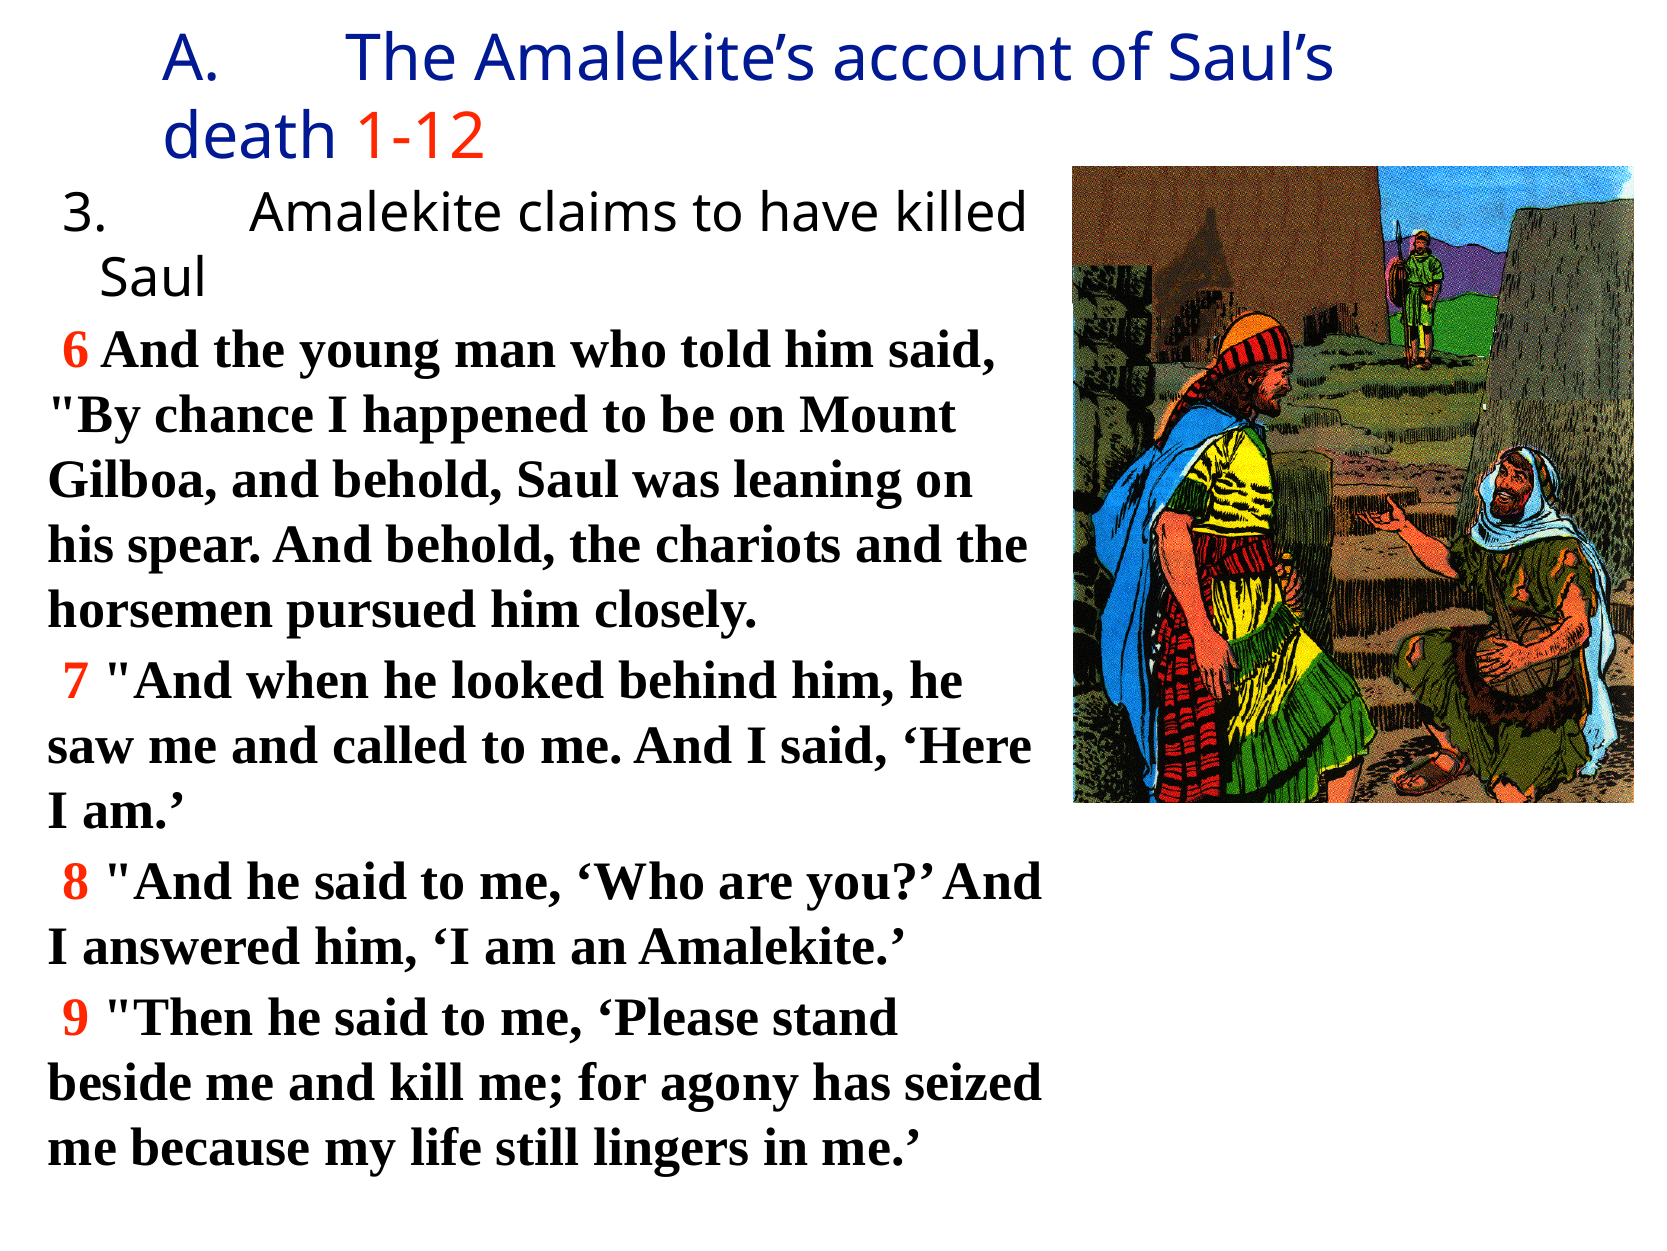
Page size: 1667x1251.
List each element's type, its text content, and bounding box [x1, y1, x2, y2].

list 3. Amalekite claims to have killed Saul 6 And the young man who told him said, "By chance I happened to be on Mount Gilboa, and behold, Saul was leaning on his spear. And behold, the chariots and the horsemen pursued him closely. 7 "And when he looked behind him, he saw me and called to me. And I said, ‘Here I am.’ 8 "And he said to me, ‘Who are you?’ And I answered him, ‘I am an Amalekite.’ 9 "Then he said to me, ‘Please stand beside me and kill me; for agony has seized me because my life still lingers in me.’ [39, 168, 1063, 1230]
title A. The Amalekite’s account of Saul’s death 1-12 [161, 32, 1505, 155]
picture [1072, 166, 1634, 803]
